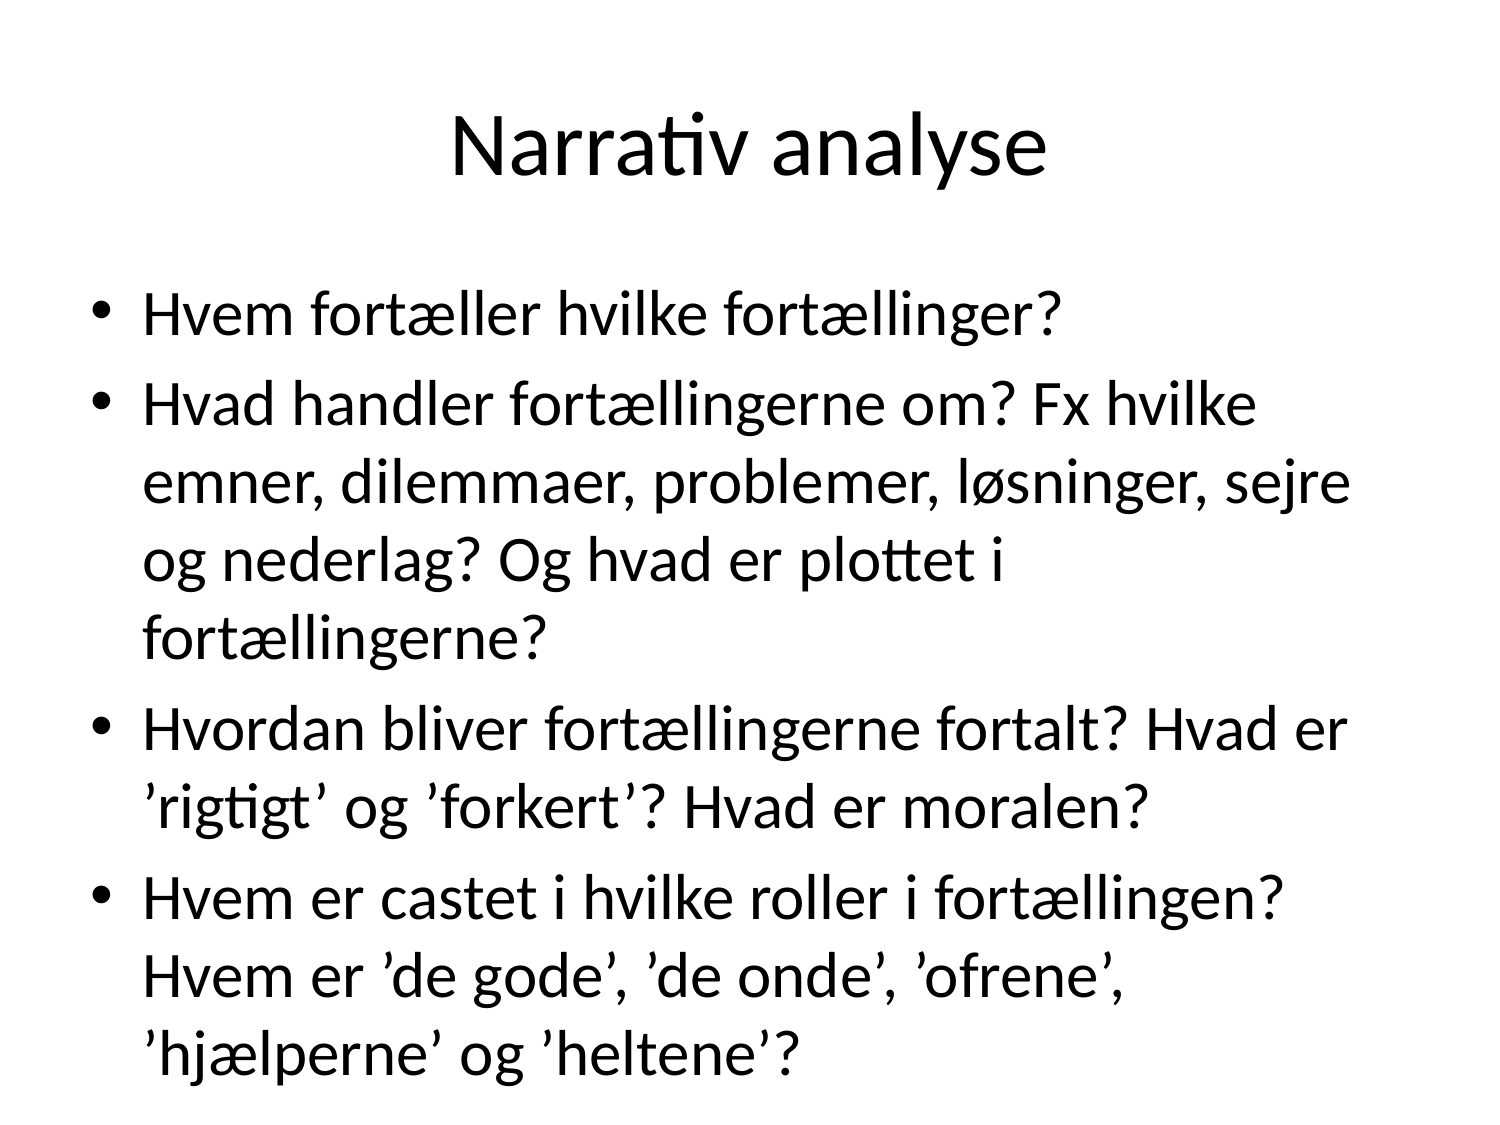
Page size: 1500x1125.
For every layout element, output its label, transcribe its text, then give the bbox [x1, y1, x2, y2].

list Hvem fortæller hvilke fortællinger? Hvad handler fortællingerne om? Fx hvilke emner, dilemmaer, problemer, løsninger, sejre og nederlag? Og hvad er plottet i fortællingerne? Hvordan bliver fortællingerne fortalt? Hvad er ’rigtigt’ og ’forkert’? Hvad er moralen? Hvem er castet i hvilke roller i fortællingen? Hvem er ’de gode’, ’de onde’, ’ofrene’, ’hjælperne’ og ’heltene’? [75, 262, 1425, 1098]
title Narrativ analyse [75, 45, 1425, 233]
